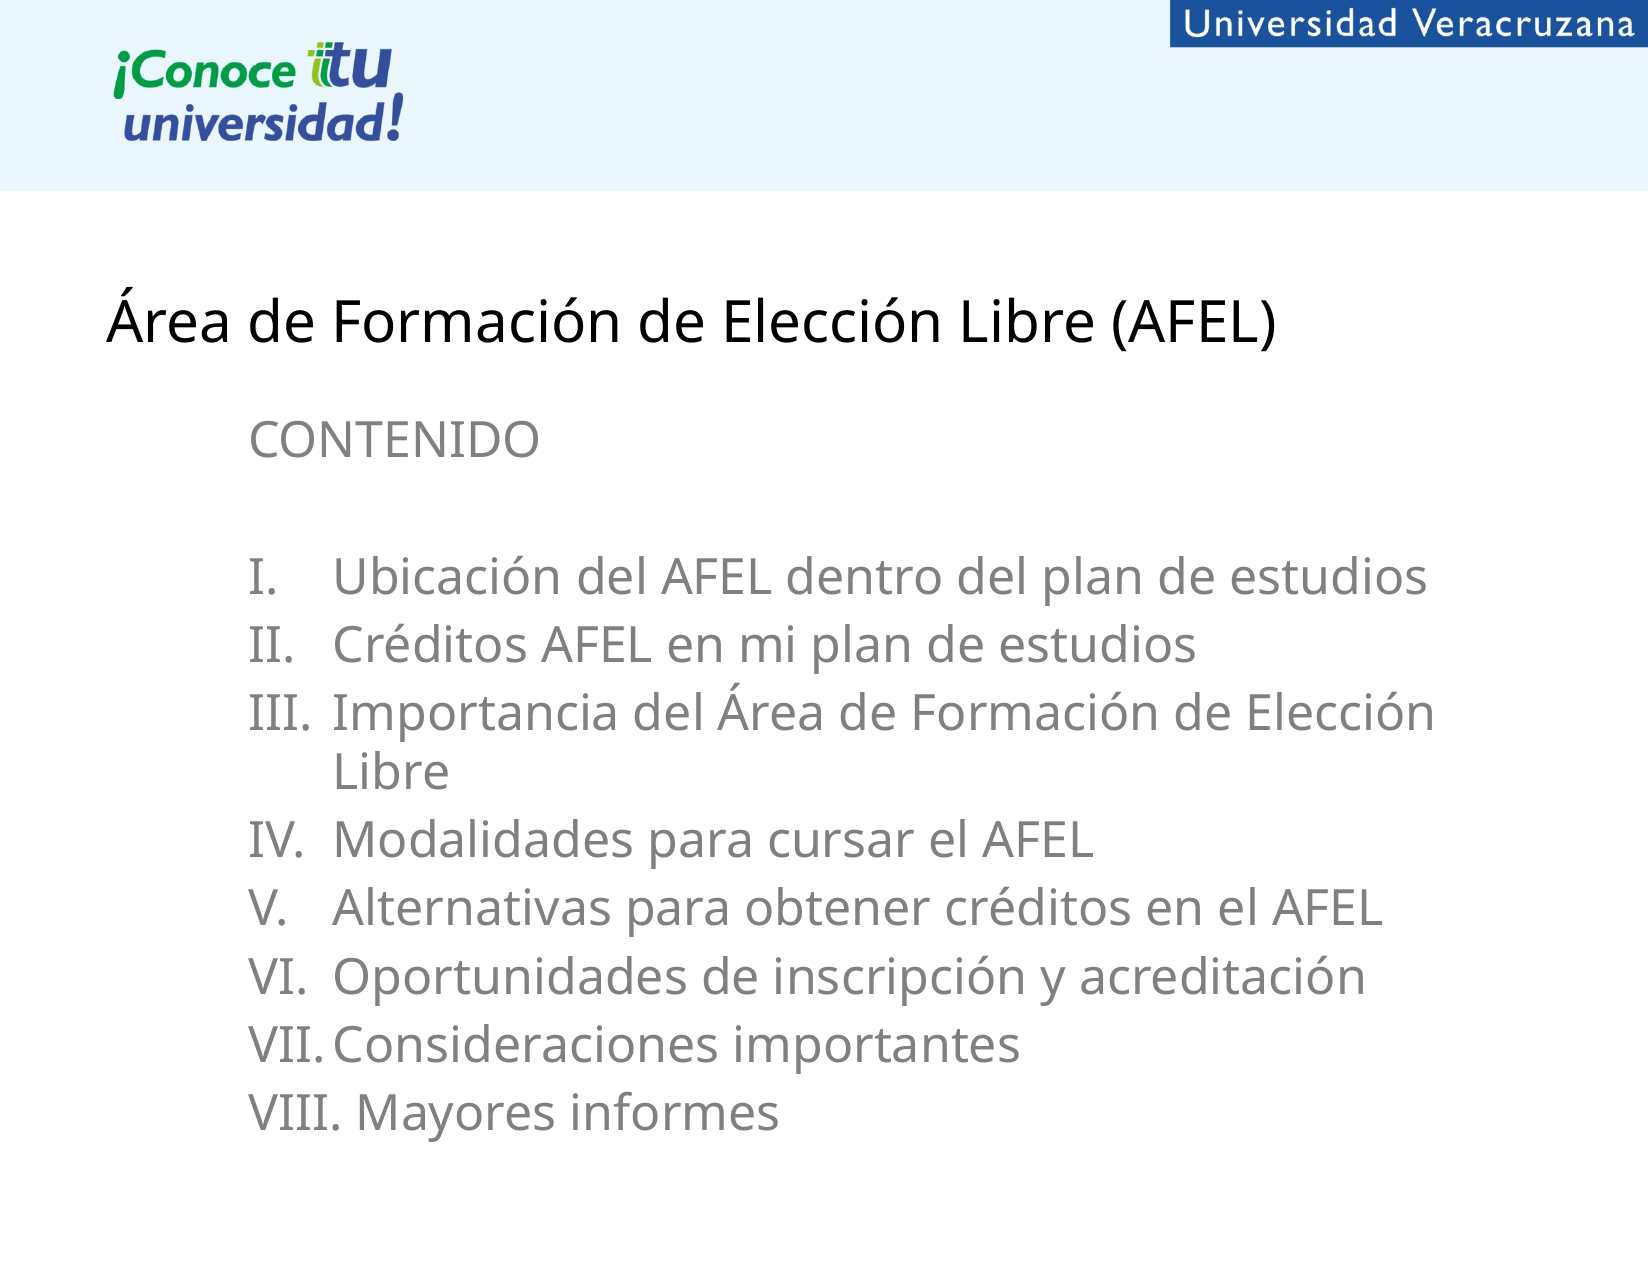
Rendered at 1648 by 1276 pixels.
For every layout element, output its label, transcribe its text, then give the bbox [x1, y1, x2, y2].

title Área de Formación de Elección Libre (AFEL) [91, 283, 1540, 355]
picture [0, 0, 1648, 191]
list CONTENIDO Ubicación del AFEL dentro del plan de estudios Créditos AFEL en mi plan de estudios Importancia del Área de Formación de Elección Libre Modalidades para cursar el AFEL Alternativas para obtener créditos en el AFEL Oportunidades de inscripción y acreditación Consideraciones importantes Mayores informes [233, 401, 1533, 1170]
